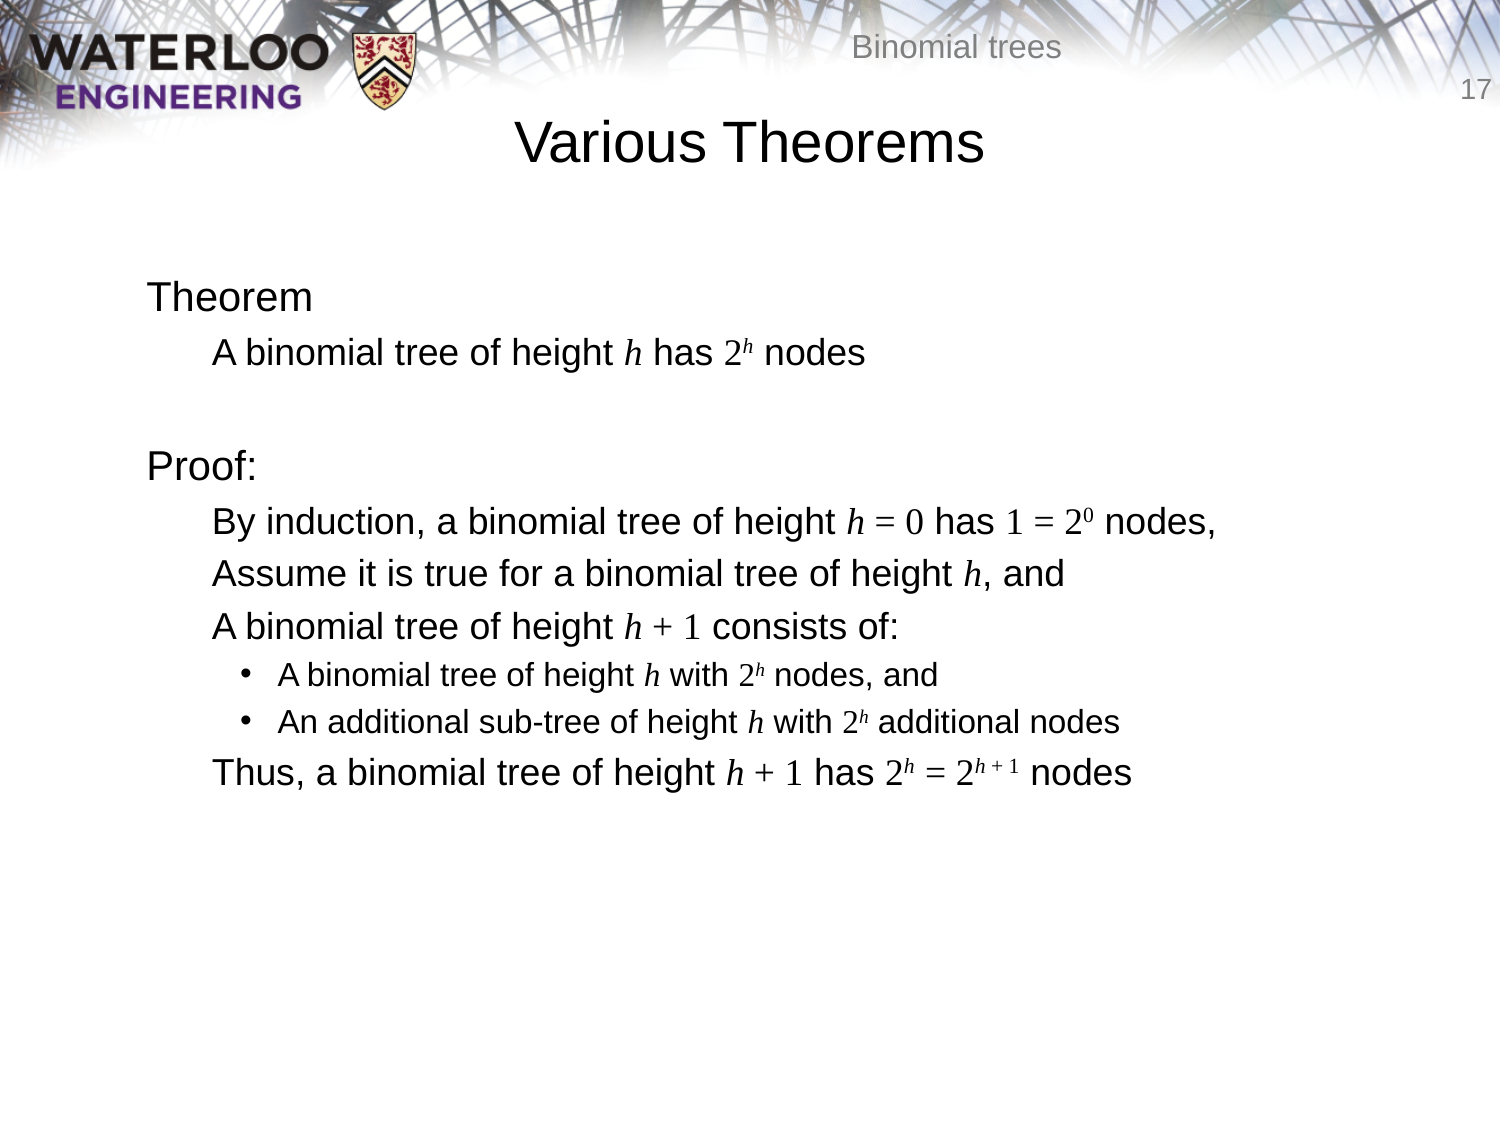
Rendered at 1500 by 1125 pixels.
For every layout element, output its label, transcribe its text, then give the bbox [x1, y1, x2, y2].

list Theorem A binomial tree of height h has 2h nodes Proof: By induction, a binomial tree of height h = 0 has 1 = 20 nodes, Assume it is true for a binomial tree of height h, and A binomial tree of height h + 1 consists of: A binomial tree of height h with 2h nodes, and An additional sub-tree of height h with 2h additional nodes Thus, a binomial tree of height h + 1 has 2h = 2h + 1 nodes [74, 262, 1426, 1006]
picture [0, 0, 1500, 1125]
title Various Theorems [74, 44, 1426, 233]
